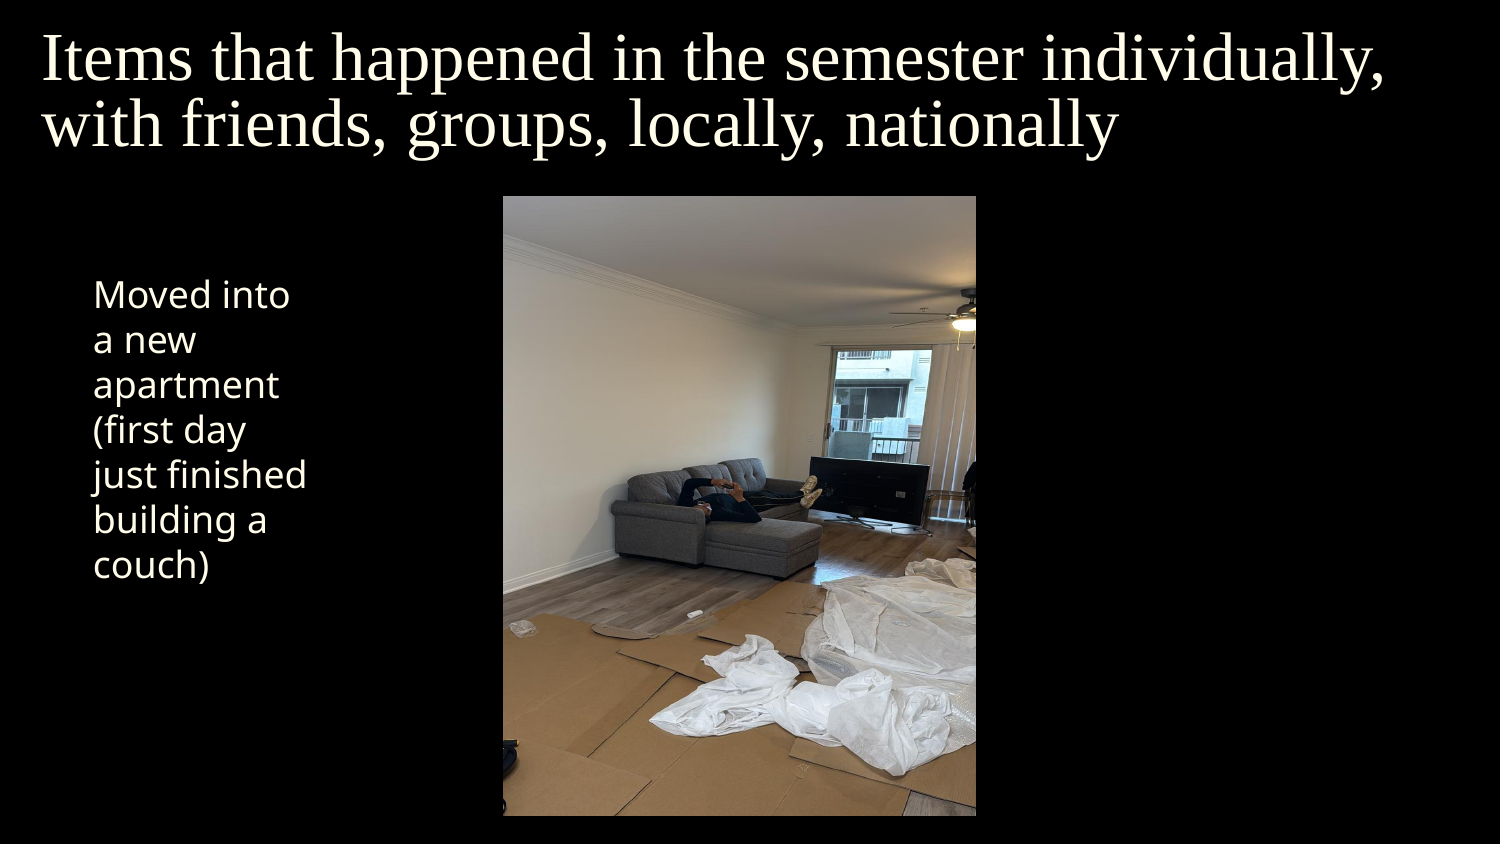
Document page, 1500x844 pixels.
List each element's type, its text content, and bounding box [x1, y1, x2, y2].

text_box Moved into a new apartment (first day just finished building a couch) [77, 256, 324, 576]
title Items that happened in the semester individually, with friends, groups, locally, nationally [26, 8, 1453, 175]
picture [503, 196, 976, 816]
